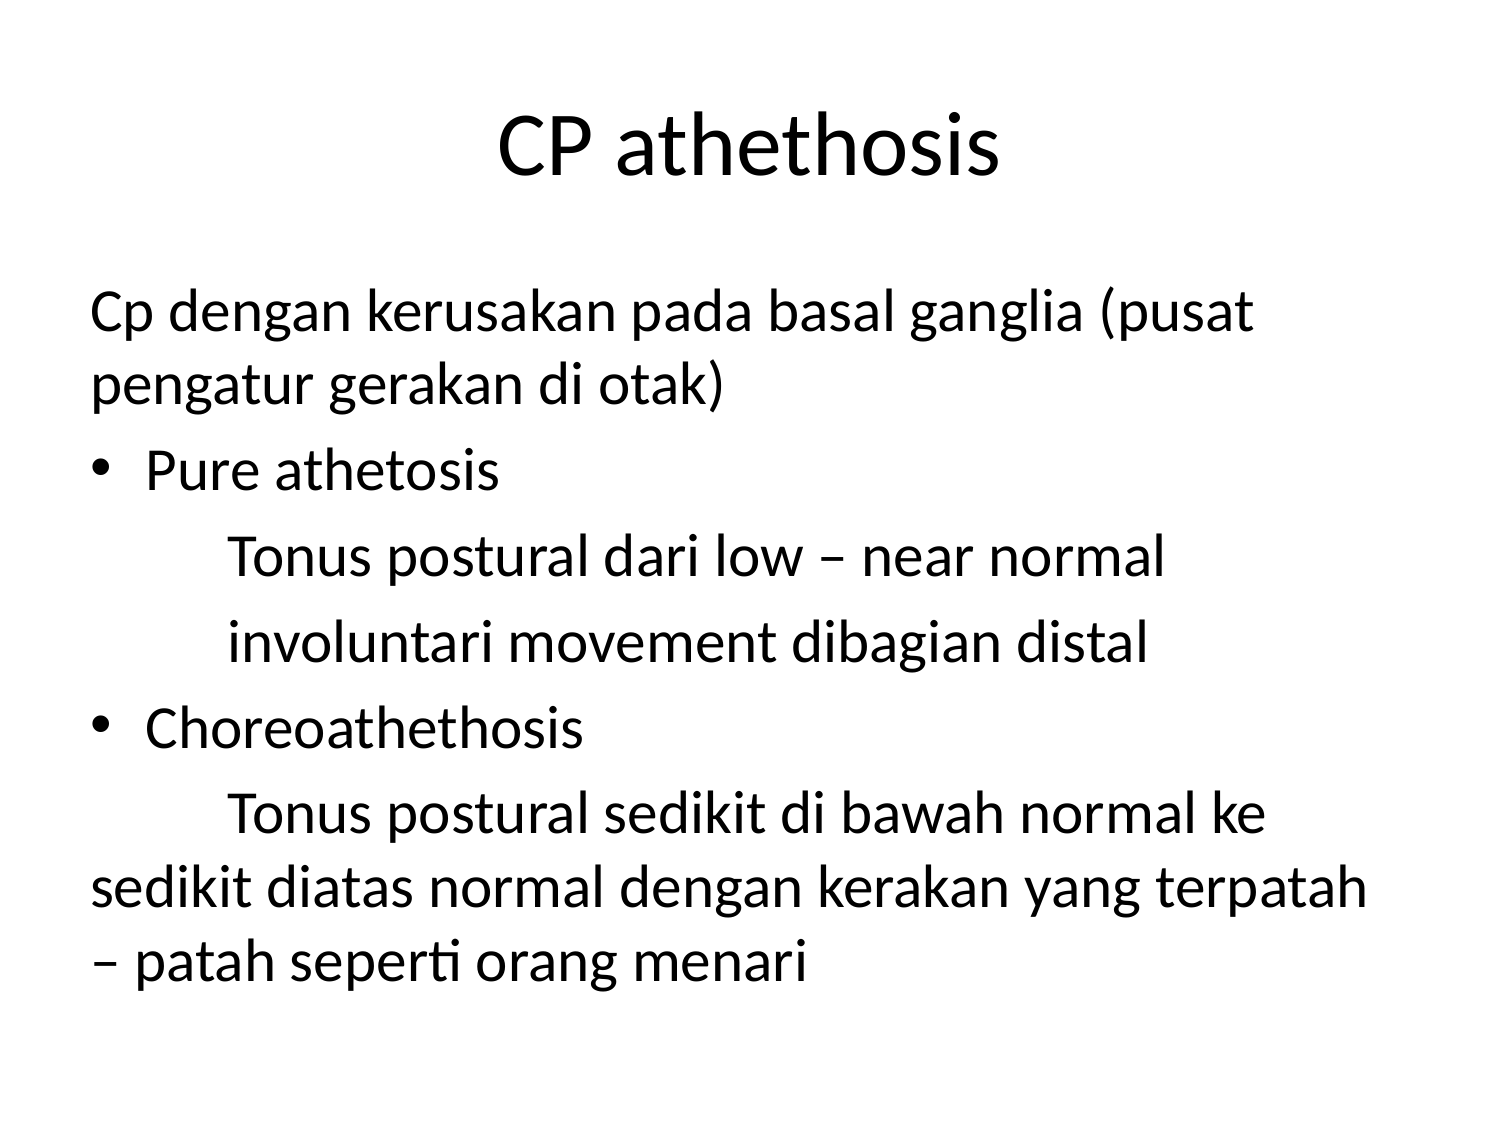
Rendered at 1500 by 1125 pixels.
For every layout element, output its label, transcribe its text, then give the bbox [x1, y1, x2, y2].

list Cp dengan kerusakan pada basal ganglia (pusat pengatur gerakan di otak) Pure athetosis Tonus postural dari low – near normal involuntari movement dibagian distal Choreoathethosis Tonus postural sedikit di bawah normal ke sedikit diatas normal dengan kerakan yang terpatah – patah seperti orang menari [75, 262, 1425, 1005]
title CP athethosis [75, 45, 1425, 233]
